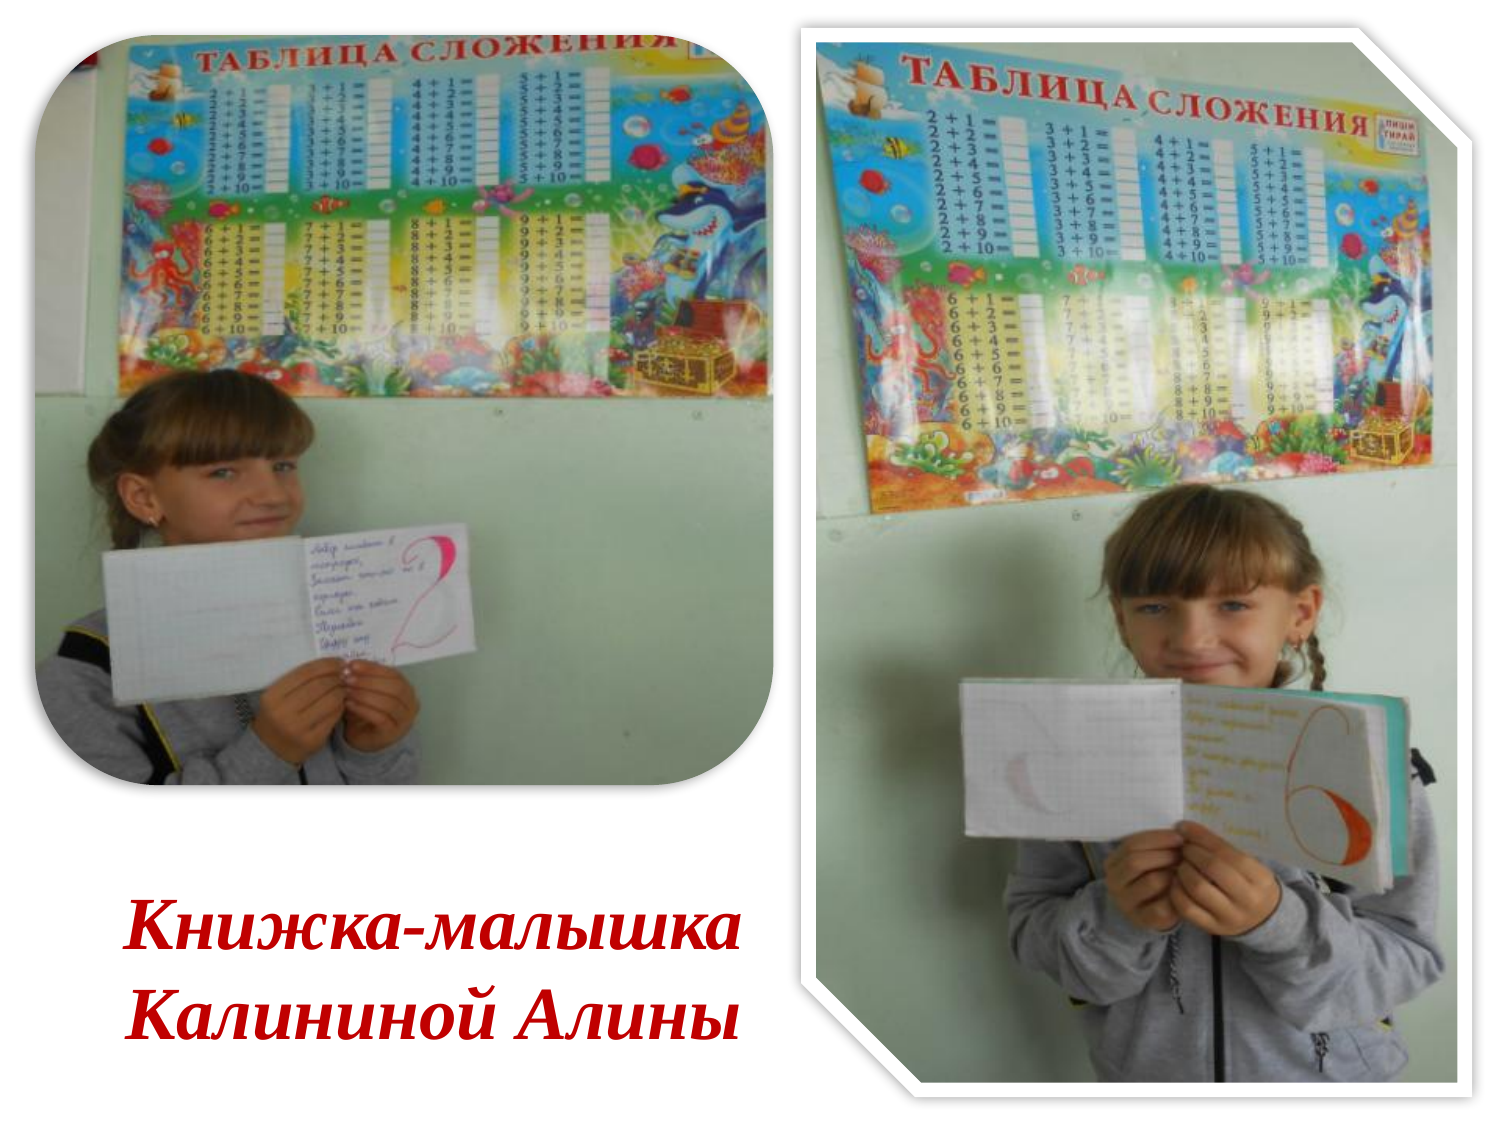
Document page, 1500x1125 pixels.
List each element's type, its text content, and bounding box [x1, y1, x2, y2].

text_box Книжка-малышка Калининой Алины [70, 867, 797, 1062]
picture [34, 34, 774, 786]
picture [808, 34, 1465, 1091]
